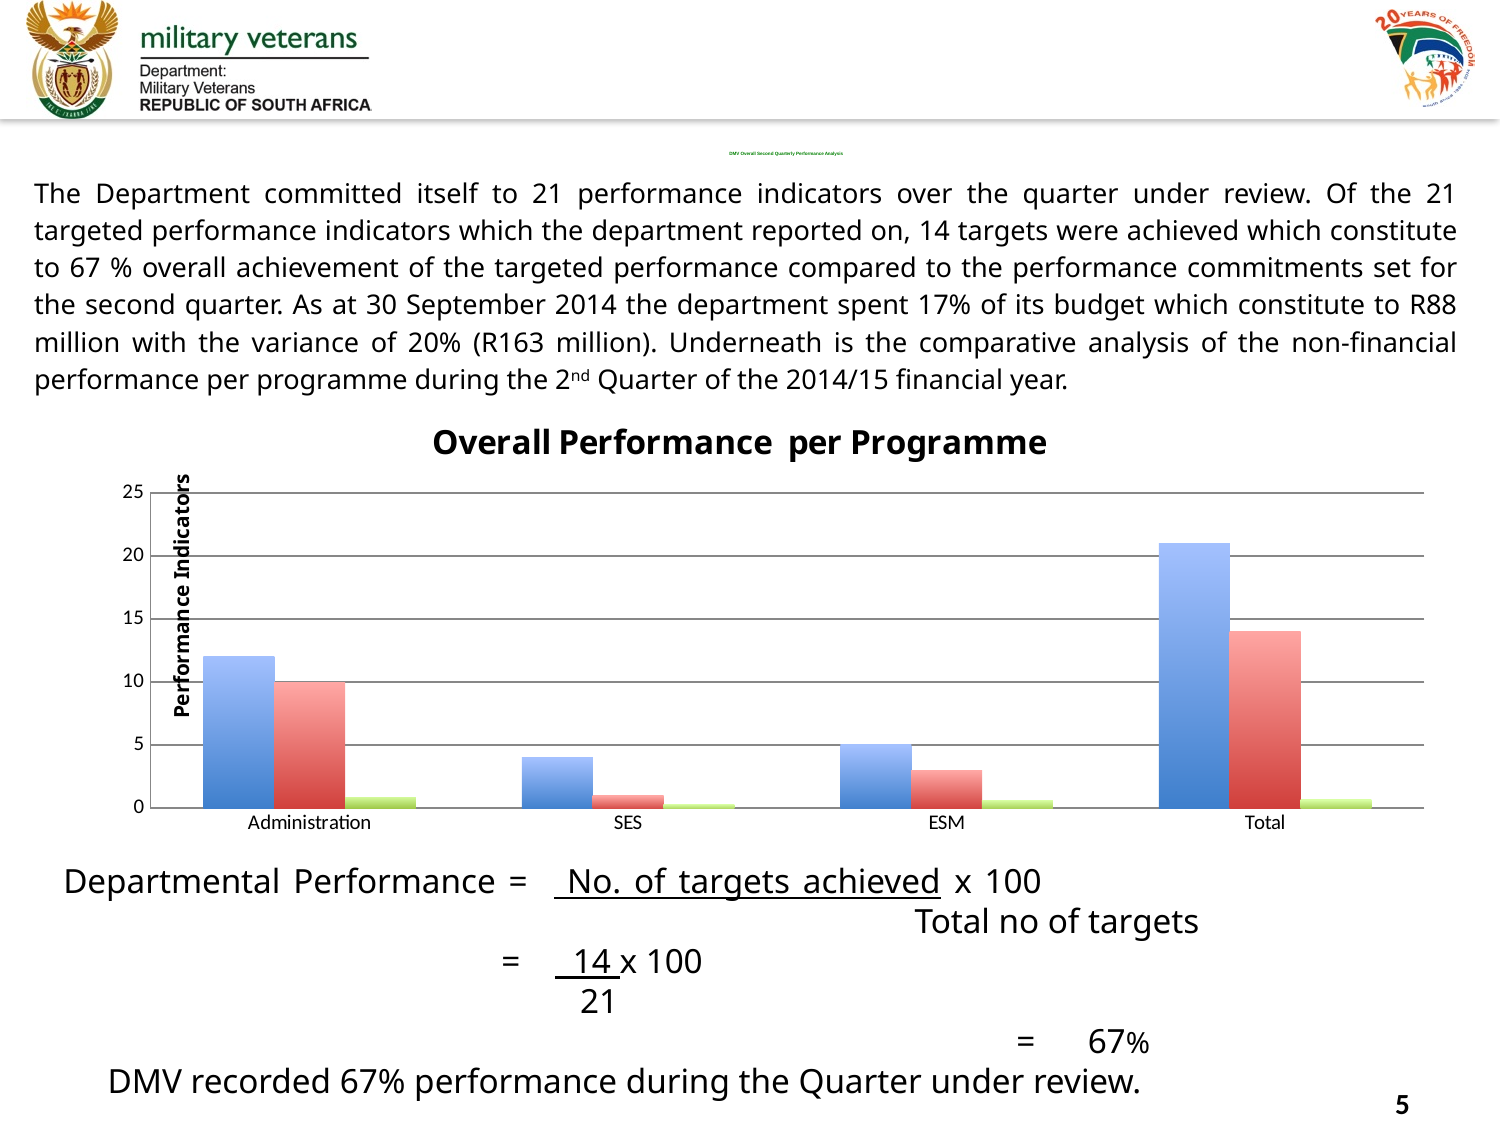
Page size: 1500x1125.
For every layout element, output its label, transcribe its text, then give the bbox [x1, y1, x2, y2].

text_box Departmental Performance = No. of targets achieved x 100 Total no of targets = 14 x 100 21 = 67% DMV recorded 67% performance during the Quarter under review. [48, 813, 1474, 1108]
title DMV Overall Second Quarterly Performance Analysis [140, 129, 1425, 164]
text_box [0, 0, 1500, 120]
chart [26, 392, 1454, 844]
list The Department committed itself to 21 performance indicators over the quarter under review. Of the 21 targeted performance indicators which the department reported on, 14 targets were achieved which constitute to 67 % overall achievement of the targeted performance compared to the performance commitments set for the second quarter. As at 30 September 2014 the department spent 17% of its budget which constitute to R88 million with the variance of 20% (R163 million). Underneath is the comparative analysis of the non-financial performance per programme during the 2nd Quarter of the 2014/15 financial year. [19, 164, 1473, 930]
slide_number 5 [1074, 1042, 1425, 1103]
